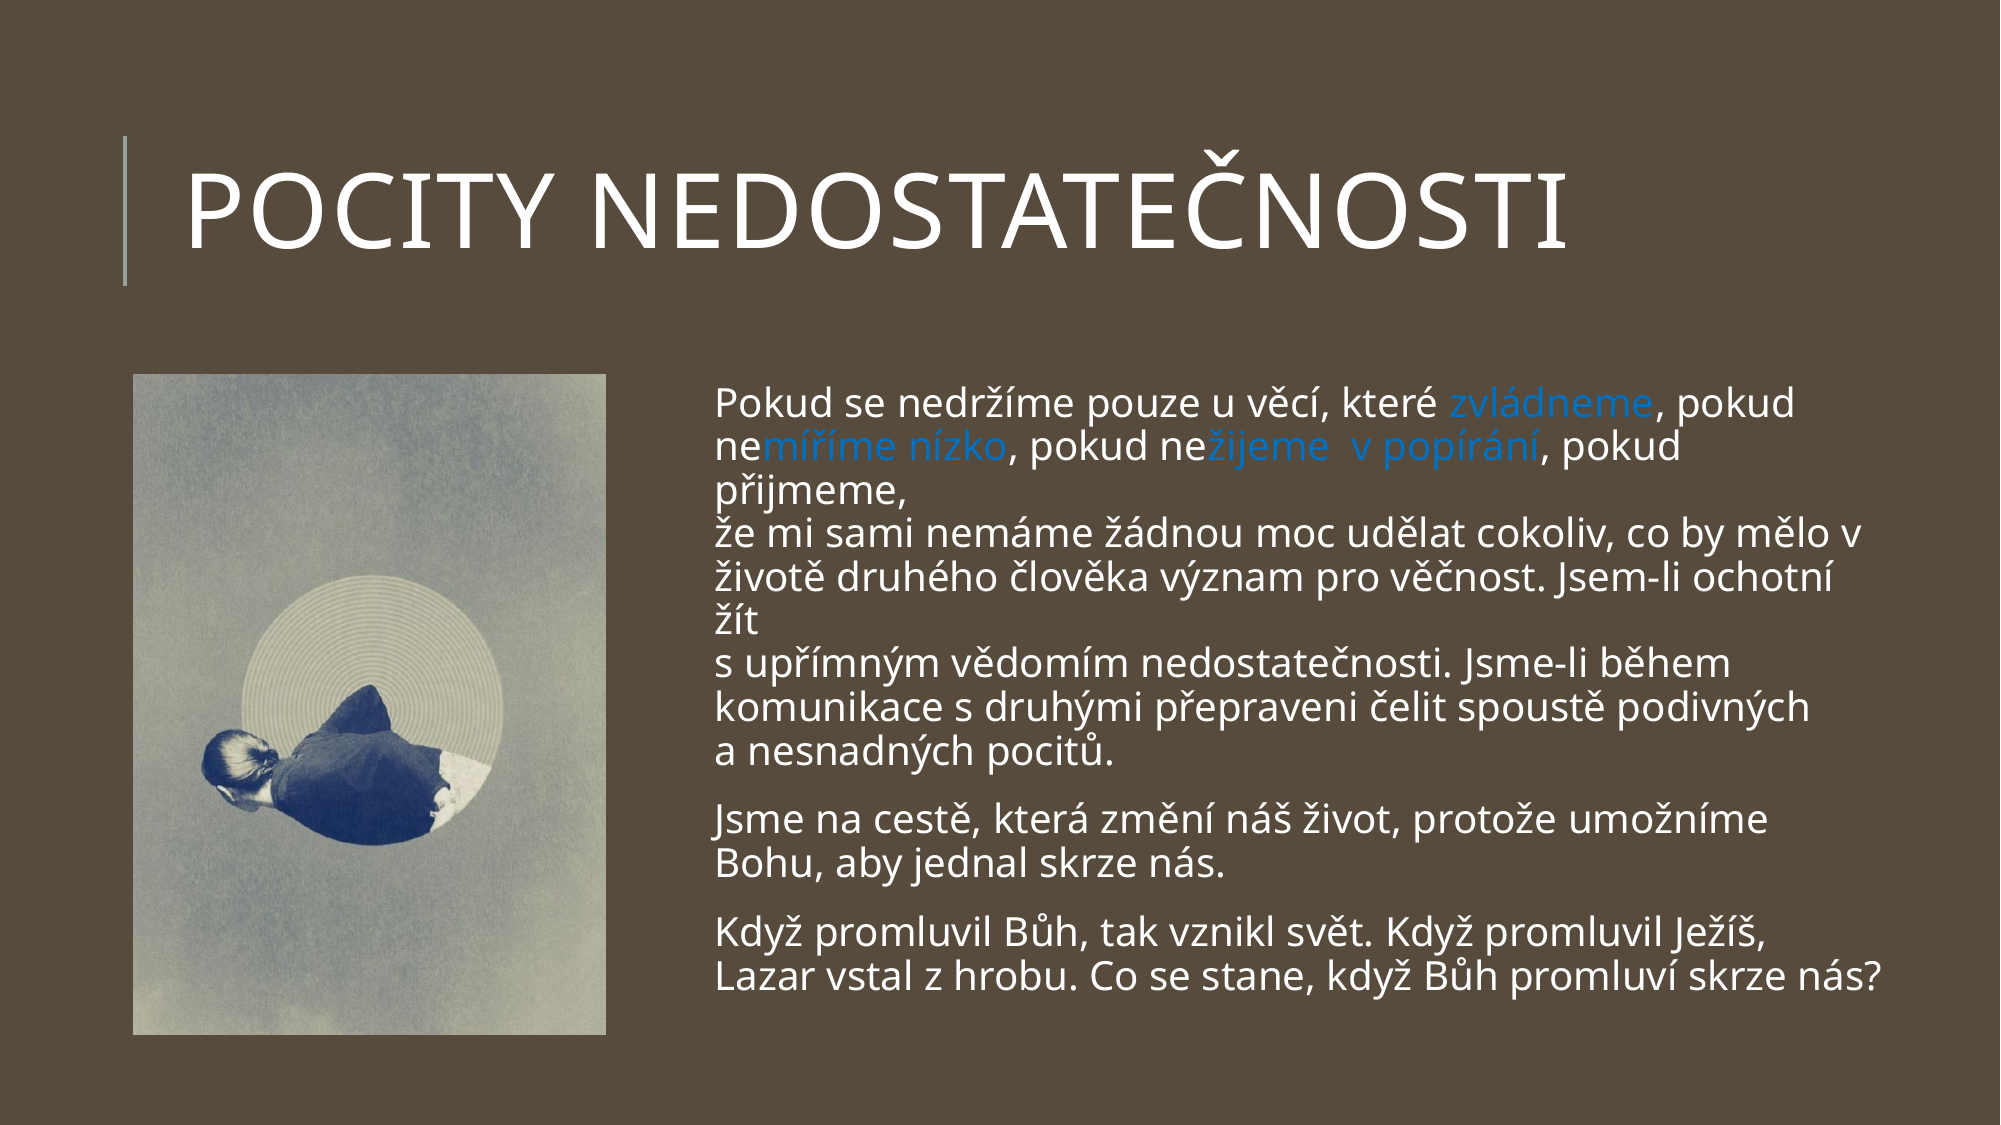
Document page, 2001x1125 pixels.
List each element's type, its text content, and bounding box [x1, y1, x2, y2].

title Pocity nedostatečnosti [168, 96, 1763, 342]
list Pokud se nedržíme pouze u věcí, které zvládneme, pokud nemíříme nízko, pokud nežijeme v popírání, pokud přijmeme, že mi sami nemáme žádnou moc udělat cokoliv, co by mělo v životě druhého člověka význam pro věčnost. Jsem-li ochotní žít s upřímným vědomím nedostatečnosti. Jsme-li během komunikace s druhými přepraveni čelit spoustě podivných a nesnadných pocitů. Jsme na cestě, která změní náš život, protože umožníme Bohu, aby jednal skrze nás. Když promluvil Bůh, tak vznikl svět. Když promluvil Ježíš, Lazar vstal z hrobu. Co se stane, když Bůh promluví skrze nás? [707, 375, 1893, 1035]
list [132, 374, 606, 1036]
